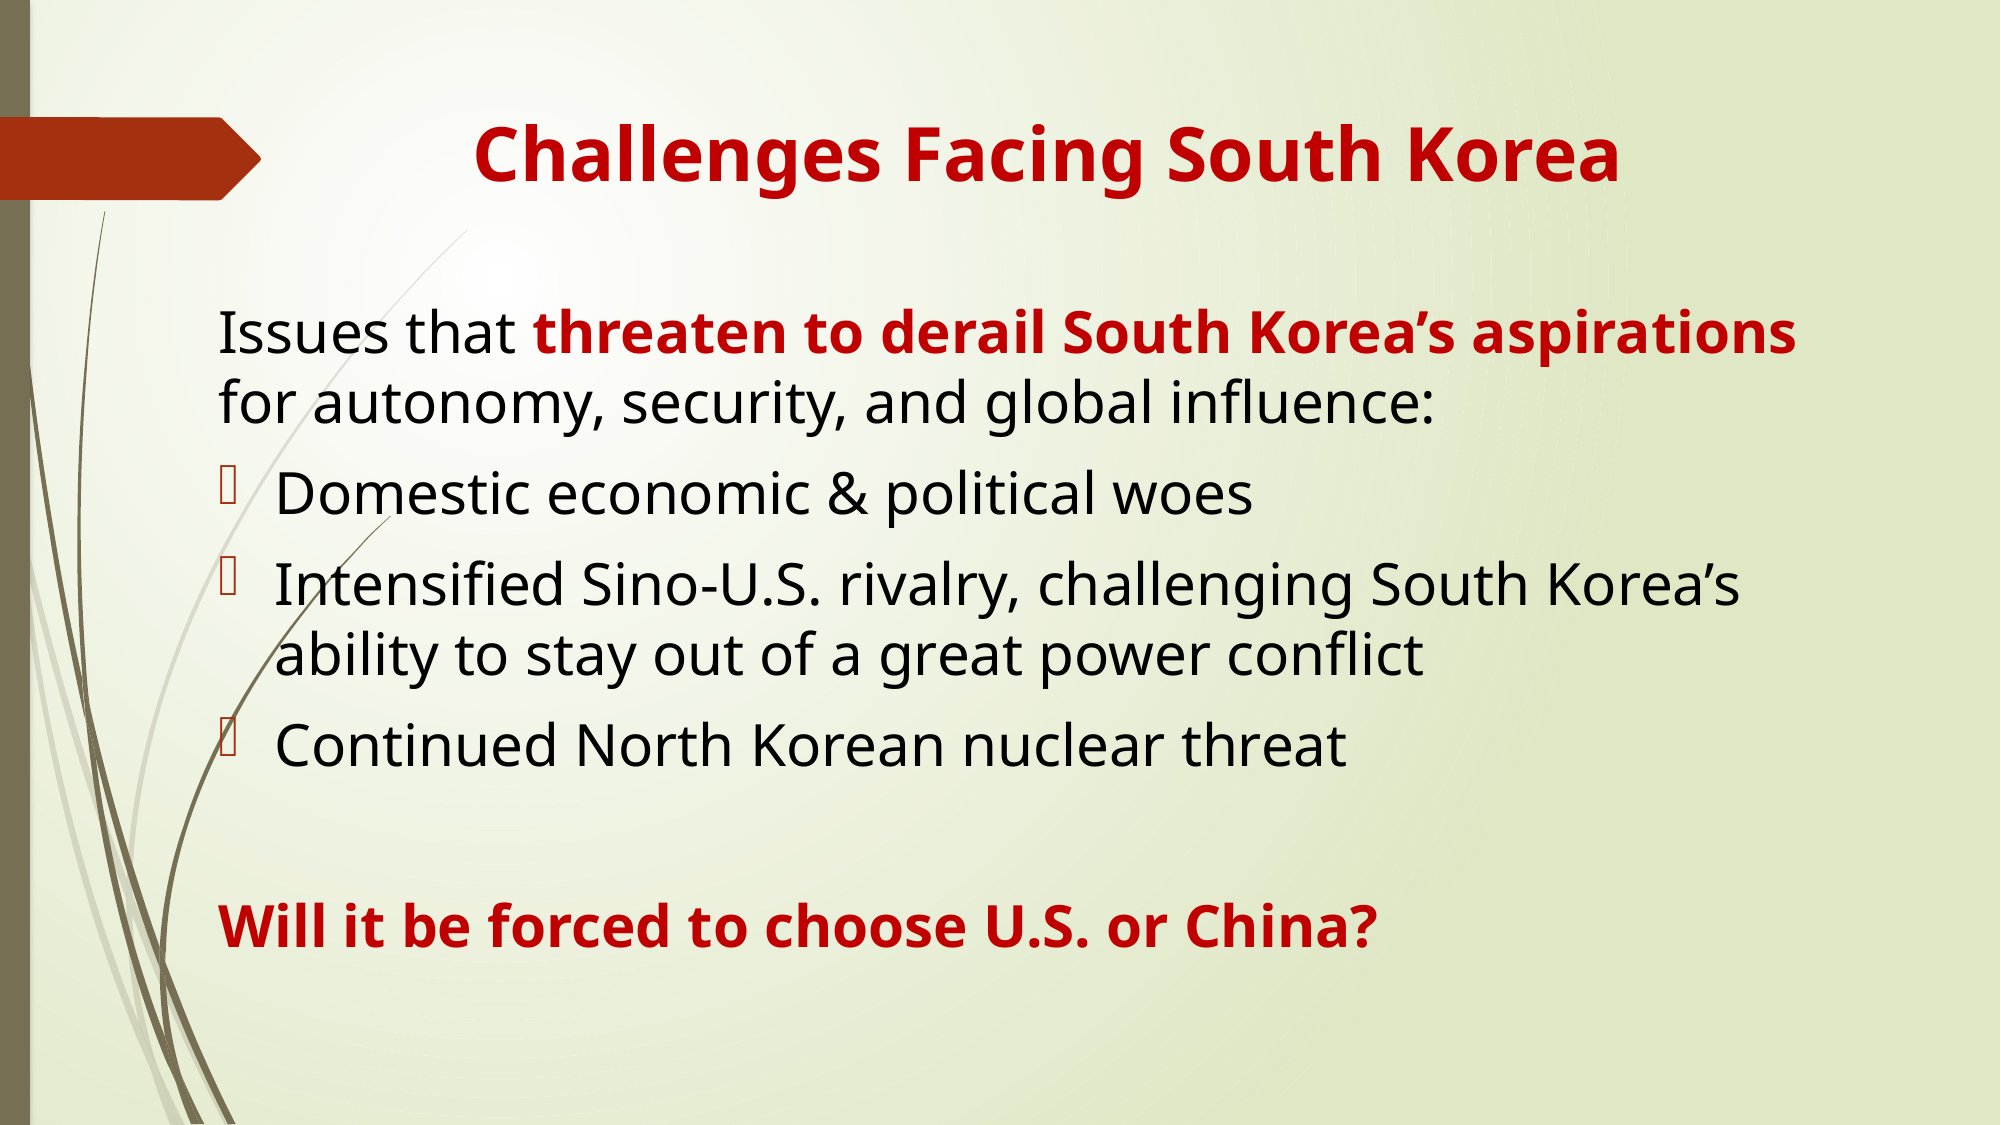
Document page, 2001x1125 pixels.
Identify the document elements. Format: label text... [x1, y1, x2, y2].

text_box Issues that threaten to derail South Korea’s aspirations for autonomy, security, and global influence: Domestic economic & political woes Intensified Sino-U.S. rivalry, challenging South Korea’s ability to stay out of a great power conflict Continued North Korean nuclear threat Will it be forced to choose U.S. or China? [203, 287, 1875, 1026]
title Challenges Facing South Korea [362, 99, 1754, 221]
